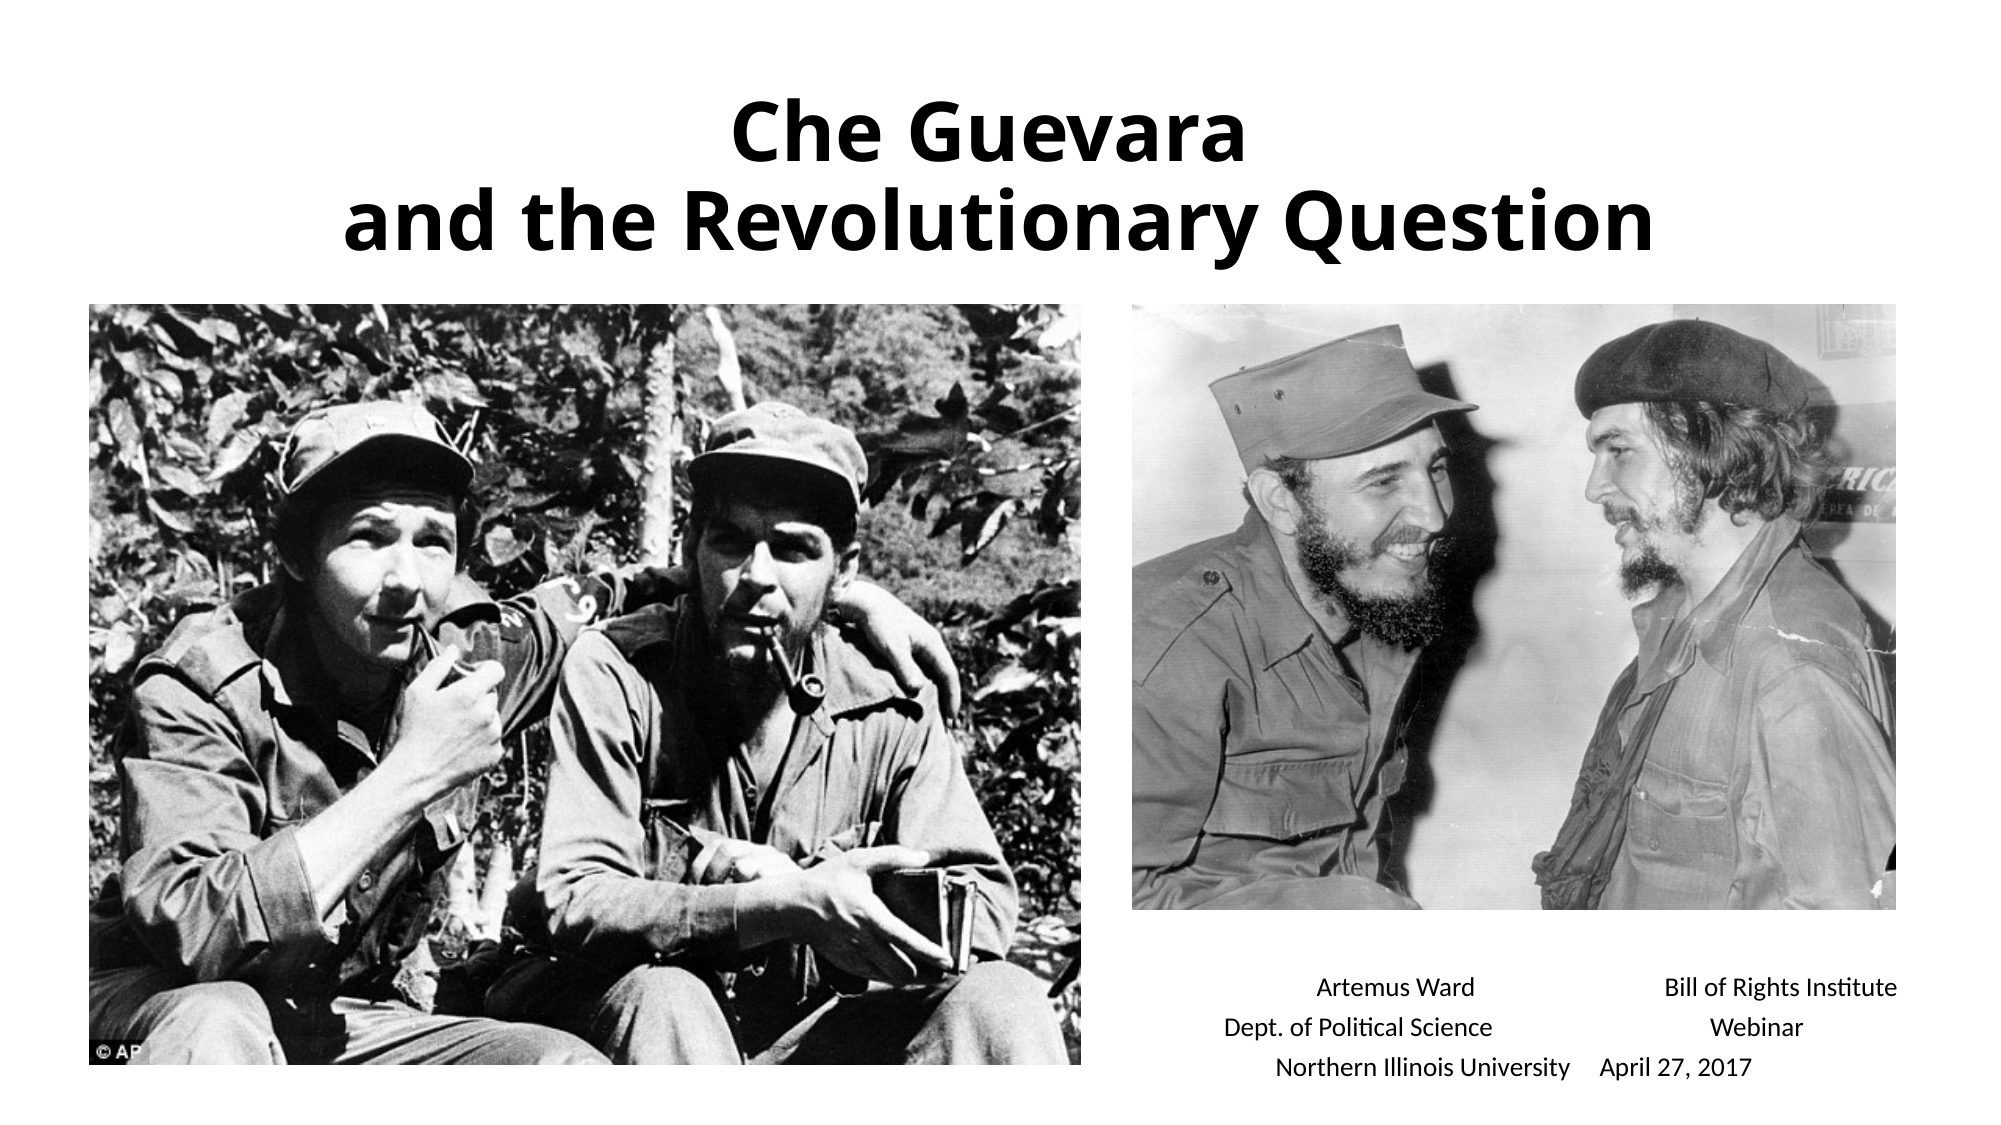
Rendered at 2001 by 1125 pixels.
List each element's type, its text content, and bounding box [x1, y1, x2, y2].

title Che Guevara and the Revolutionary Question [249, 23, 1750, 277]
subtitle Artemus Ward Bill of Rights Institute Dept. of Political Science Webinar Northern Illinois University April 27, 2017 [1080, 921, 1948, 1096]
picture [89, 304, 1081, 1065]
picture [1132, 304, 1896, 910]
